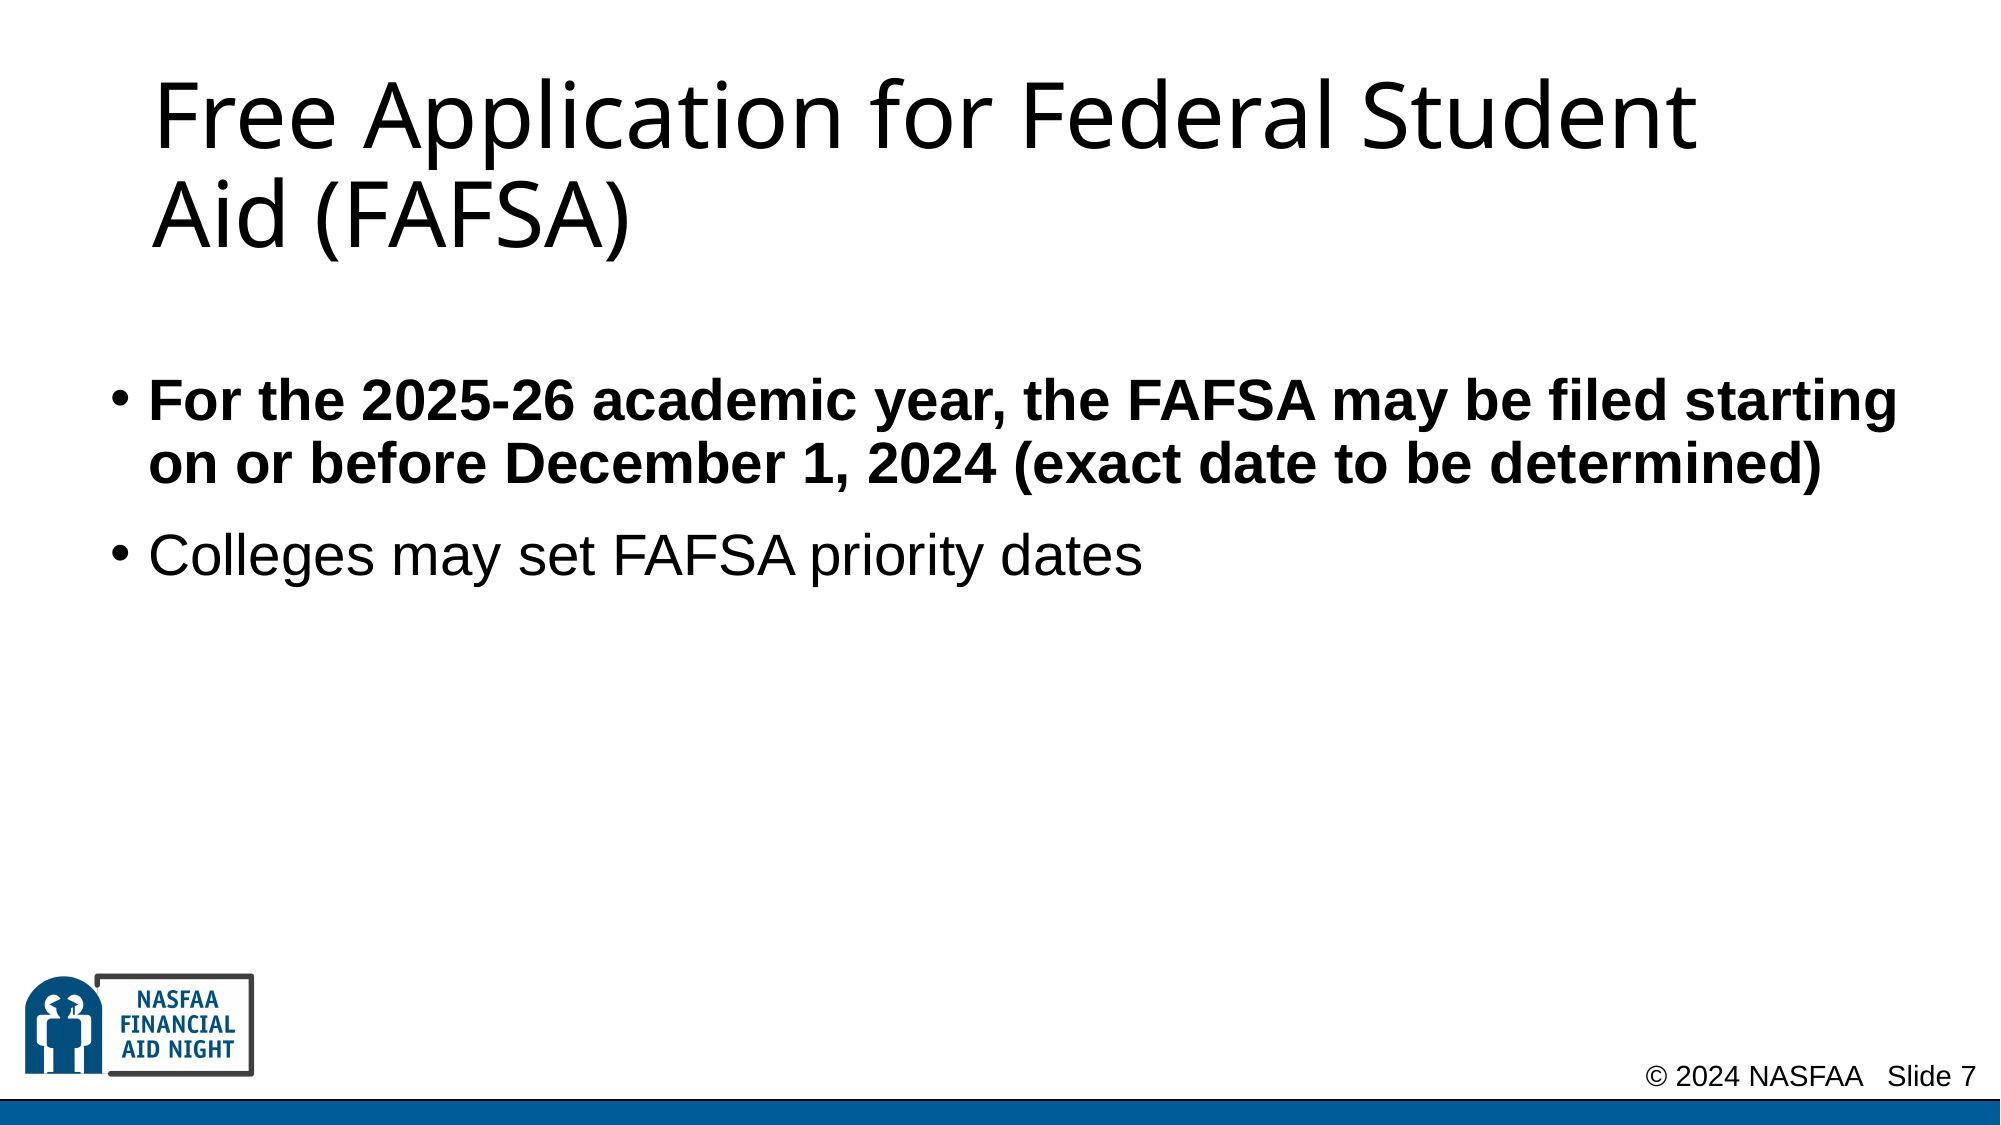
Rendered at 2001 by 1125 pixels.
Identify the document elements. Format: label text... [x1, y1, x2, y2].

list For the 2025-26 academic year, the FAFSA may be filed starting on or before December 1, 2024 (exact date to be determined) Colleges may set FAFSA priority dates [95, 362, 2000, 838]
title Free Application for Federal Student Aid (FAFSA) [137, 59, 1863, 278]
picture [0, 960, 275, 1088]
